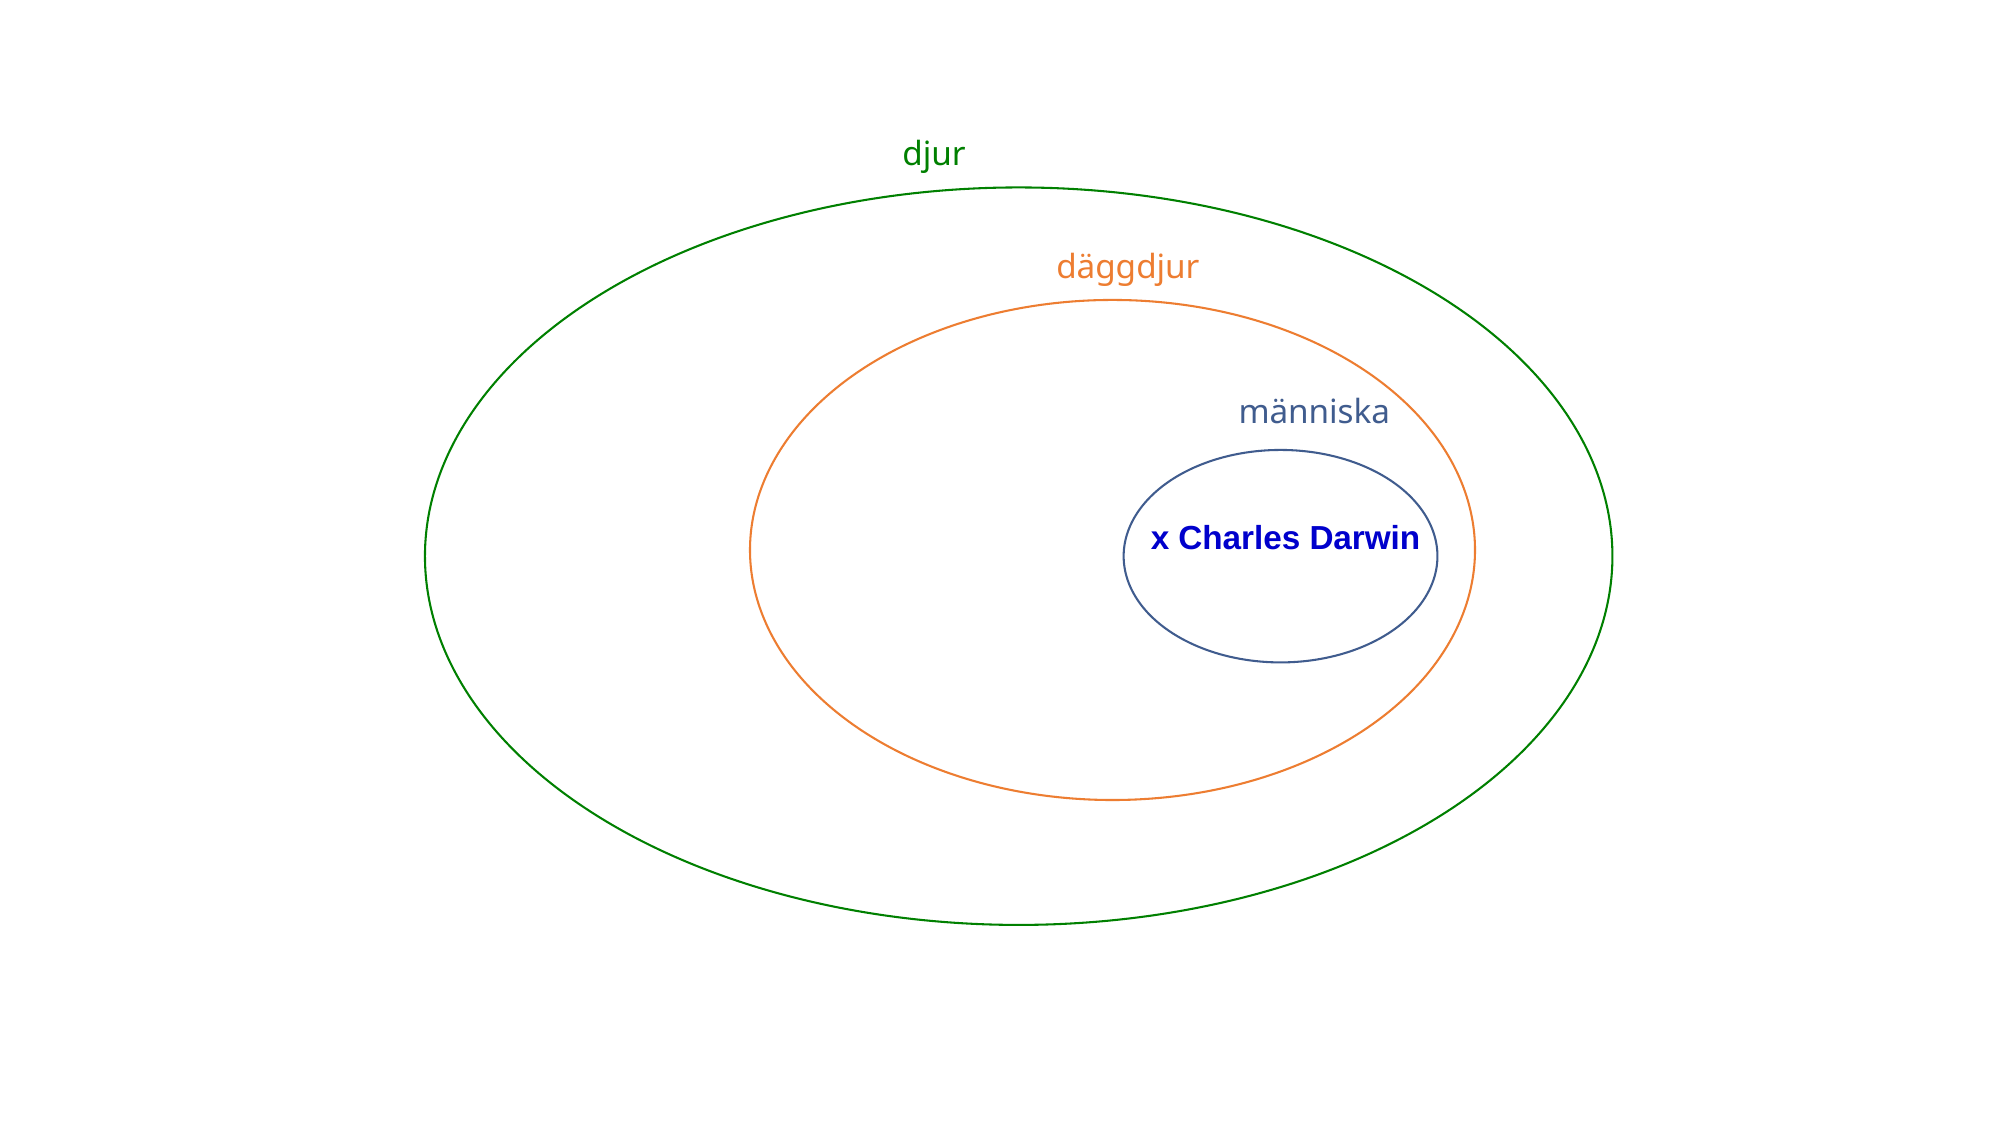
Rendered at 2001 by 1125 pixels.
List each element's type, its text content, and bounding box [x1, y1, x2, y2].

text_box [1140, 449, 1421, 508]
text_box [424, 187, 1613, 925]
text_box djur [887, 125, 1075, 180]
text_box x Charles Darwin [1135, 508, 1436, 564]
text_box [1123, 516, 1438, 663]
text_box däggdjur [1041, 237, 1263, 293]
text_box människa [1223, 383, 1436, 438]
text_box [750, 299, 1476, 801]
